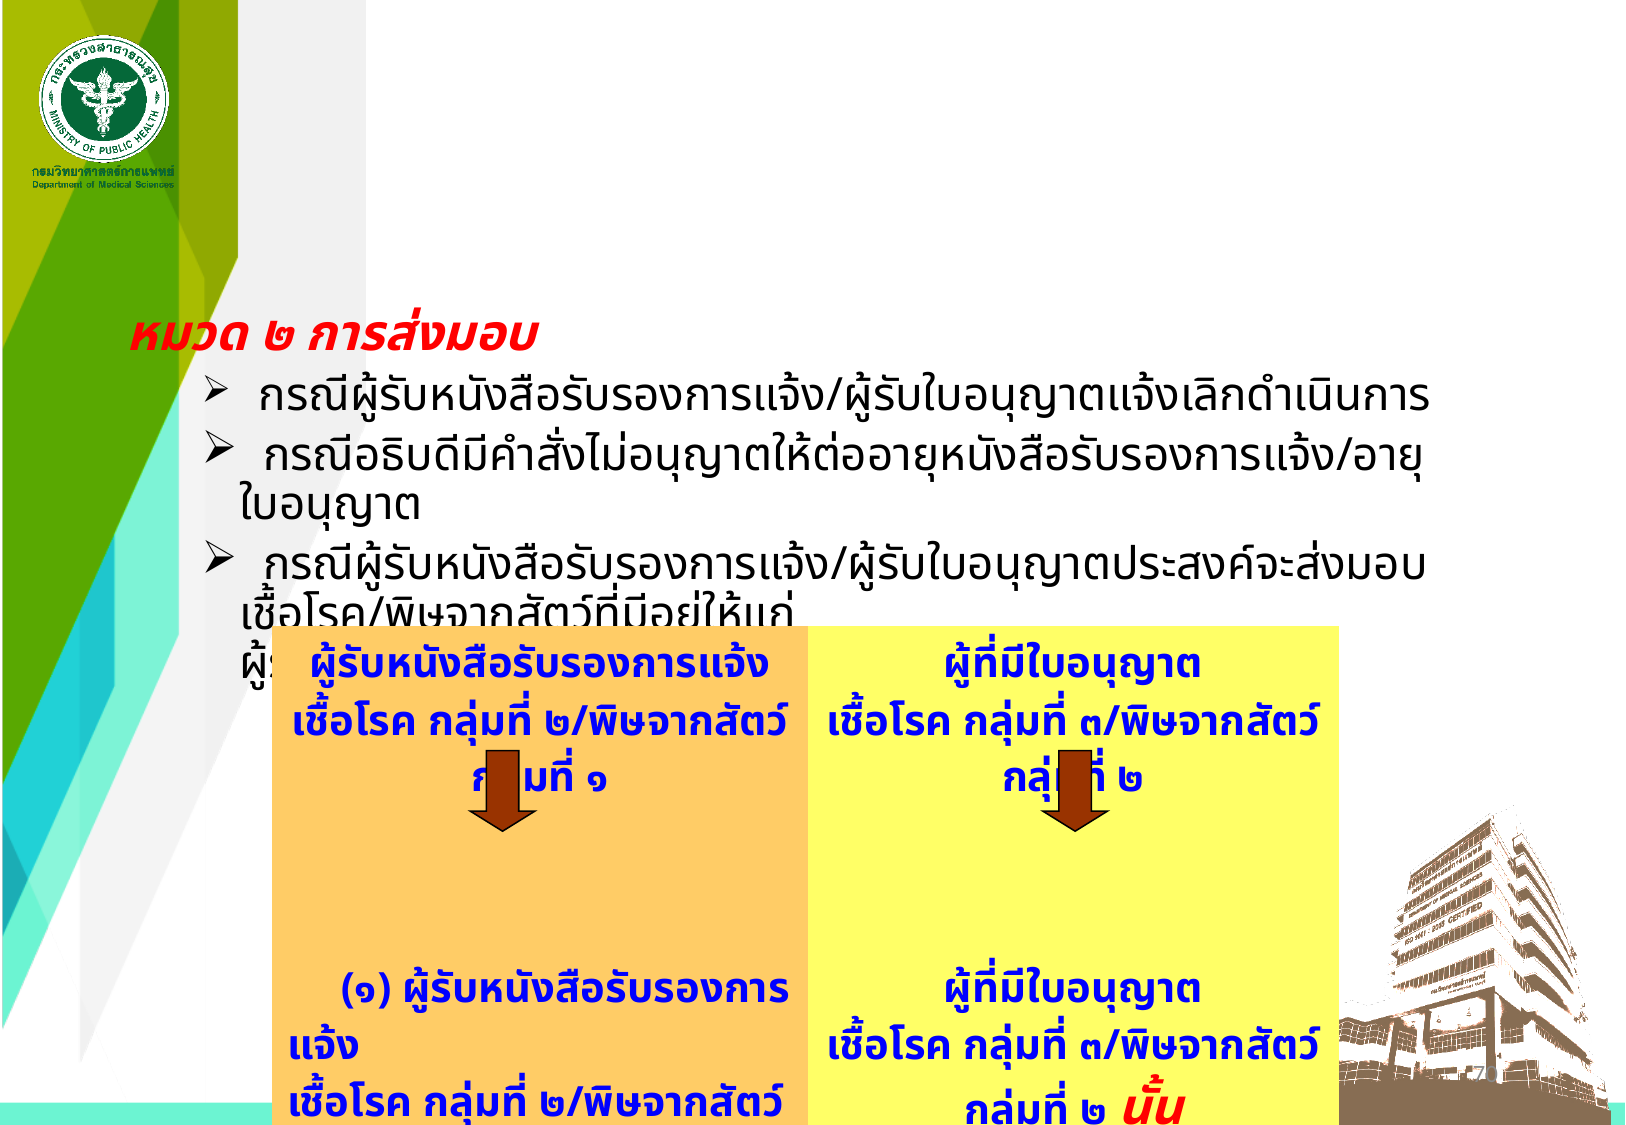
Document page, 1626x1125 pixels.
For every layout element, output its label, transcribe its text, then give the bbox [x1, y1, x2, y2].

picture [0, 0, 366, 1102]
text_box [470, 750, 535, 832]
table_header ผู้รับหนังสือรับรองการแจ้ง เชื้อโรค กลุ่มที่ ๒/พิษจากสัตว์ กลุ่มที่ ๑ (๑) ผู้รับหนังสือรับรองการแจ้ง เชื้อโรค กลุ่มที่ ๒/พิษจากสัตว์ กลุ่มที่ ๑ (๒) ผู้ที่มีใบอนุญาต เชื้อโรค กลุ่มที่ ๓/พิษจากสัตว์ กลุ่มที่ ๒ [272, 626, 808, 1125]
slide_number 70 [1147, 1042, 1514, 1103]
picture [1339, 805, 1611, 1125]
table_header ผู้ที่มีใบอนุญาต เชื้อโรค กลุ่มที่ ๓/พิษจากสัตว์ กลุ่มที่ ๒ ผู้ที่มีใบอนุญาต เชื้อโรค กลุ่มที่ ๓/พิษจากสัตว์ กลุ่มที่ ๒ นั้น เท่านั้น [808, 626, 1339, 1125]
text_box [1042, 750, 1108, 832]
list หมวด ๒ การส่งมอบ กรณีผู้รับหนังสือรับรองการแจ้ง/ผู้รับใบอนุญาตแจ้งเลิกดำเนินการ กรณีอธิบดีมีคำสั่งไม่อนุญาตให้ต่ออายุหนังสือรับรองการแจ้ง/อายุใบอนุญาต กรณีผู้รับหนังสือรับรองการแจ้ง/ผู้รับใบอนุญาตประสงค์จะส่งมอบเชื้อโรค/พิษจากสัตว์ที่มีอยู่ให้แก่ ผู้รับหนังสือรับรองการแจ้ง/ผู้รับใบอนุญาตรายอื่น [111, 299, 1453, 1014]
